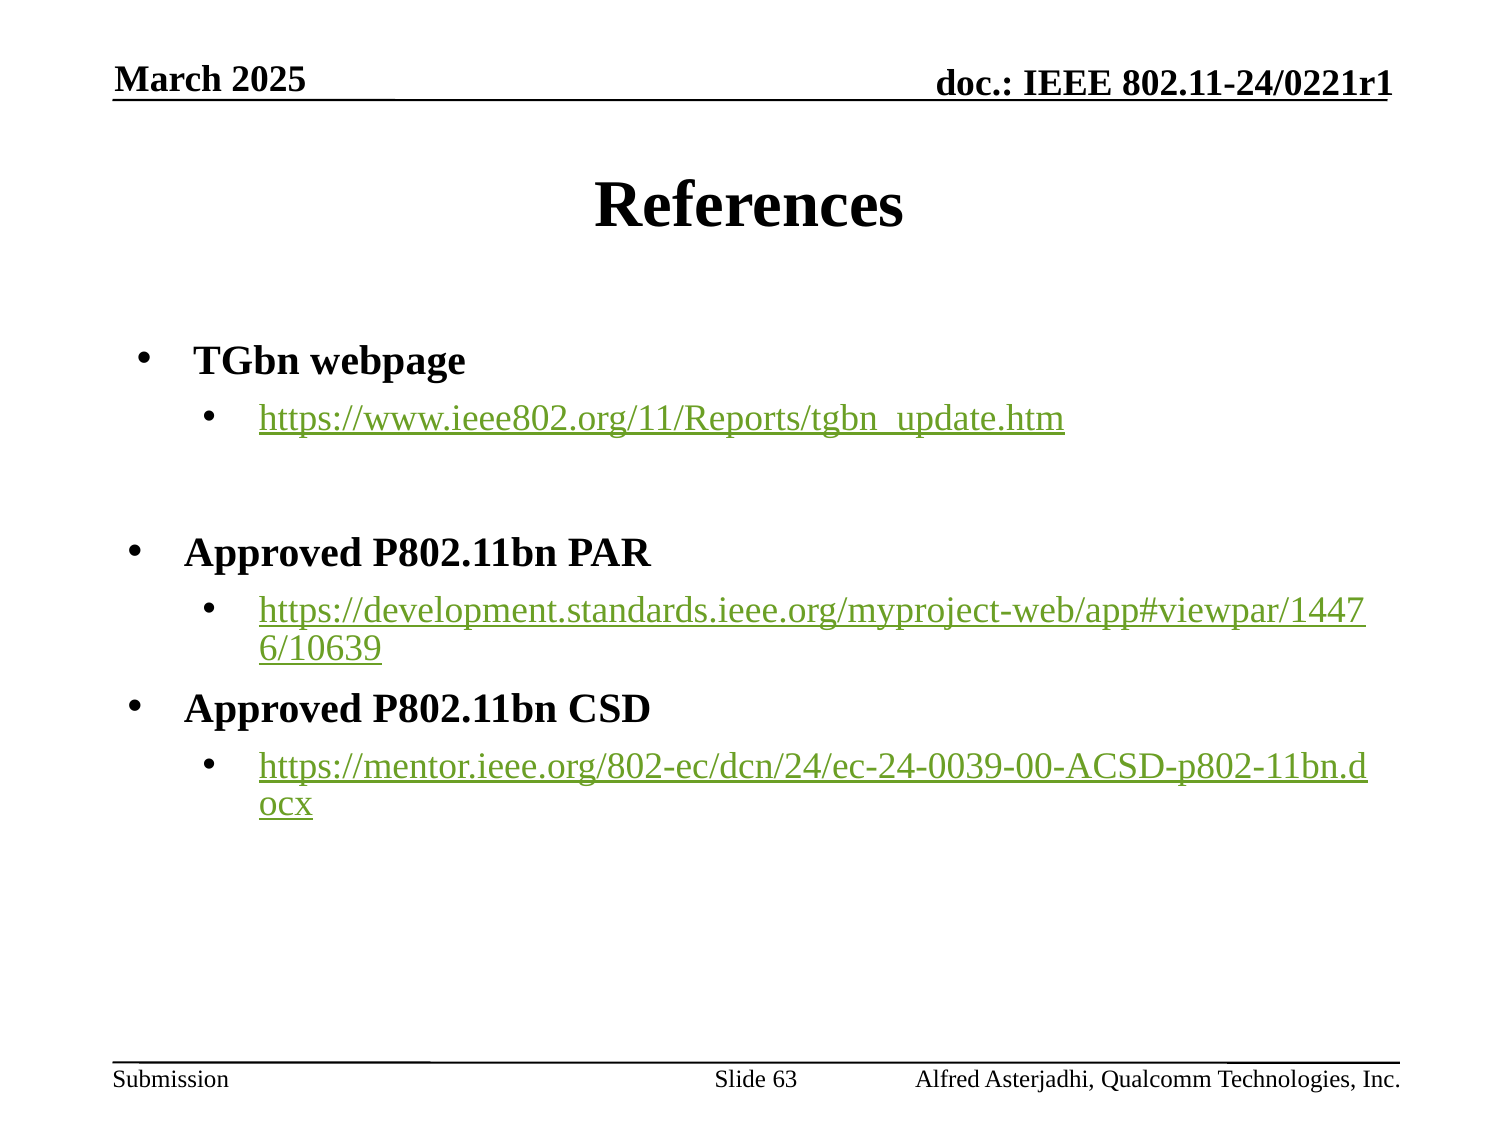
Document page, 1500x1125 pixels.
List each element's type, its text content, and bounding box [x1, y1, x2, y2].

footer Alfred Asterjadhi, Qualcomm Technologies, Inc. [878, 1061, 1402, 1093]
list TGbn webpage https://www.ieee802.org/11/Reports/tgbn_update.htm Approved P802.11bn PAR https://development.standards.ieee.org/myproject-web/app#viewpar/14476/10639 Approved P802.11bn CSD https://mentor.ieee.org/802-ec/dcn/24/ec-24-0039-00-ACSD-p802-11bn.docx [112, 324, 1388, 1000]
title References [112, 112, 1388, 288]
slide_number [114, 54, 493, 100]
slide_number Slide 63 [712, 1061, 800, 1123]
